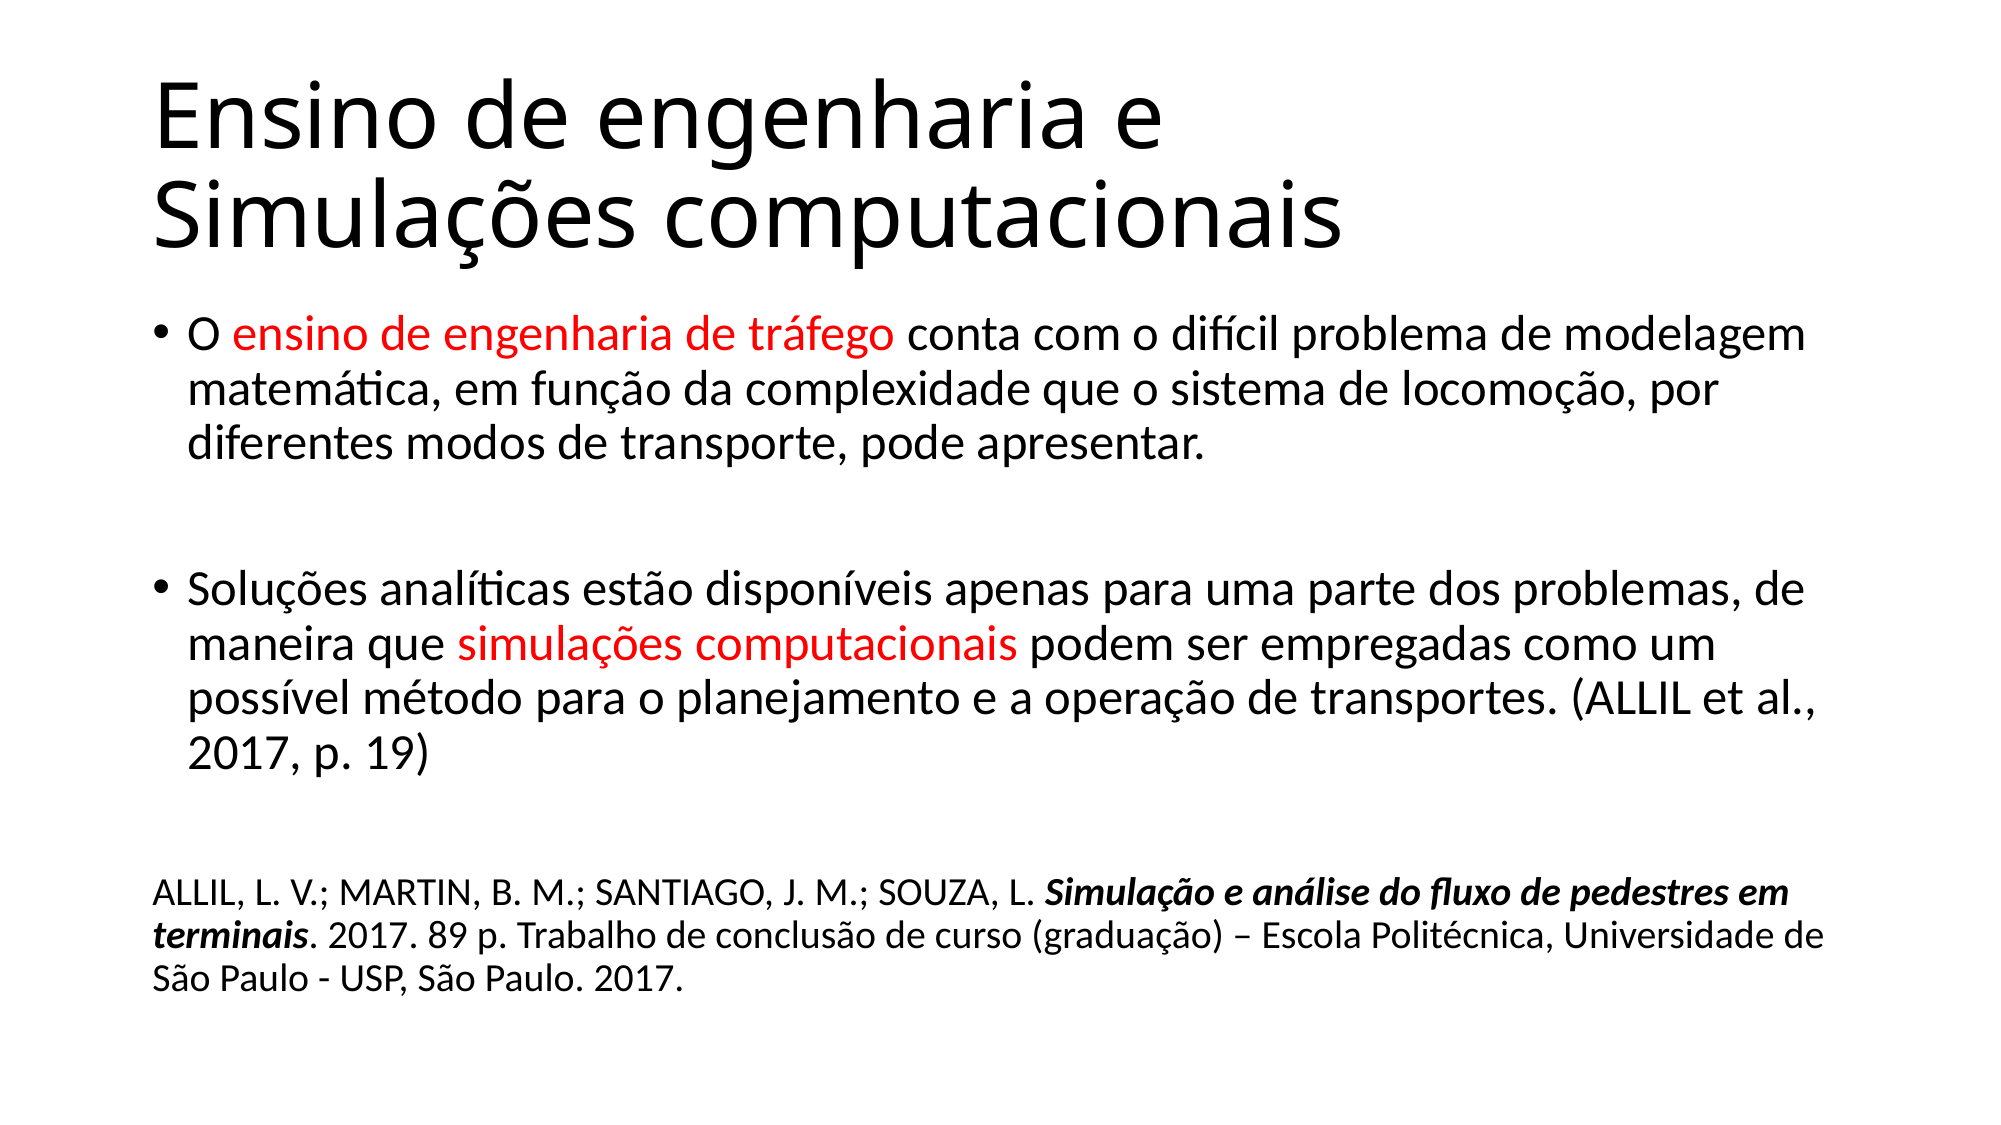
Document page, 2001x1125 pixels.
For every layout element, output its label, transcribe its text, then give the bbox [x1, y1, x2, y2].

title Ensino de engenharia e Simulações computacionais [137, 59, 1863, 278]
list O ensino de engenharia de tráfego conta com o difícil problema de modelagem matemática, em função da complexidade que o sistema de locomoção, por diferentes modos de transporte, pode apresentar. Soluções analíticas estão disponíveis apenas para uma parte dos problemas, de maneira que simulações computacionais podem ser empregadas como um possível método para o planejamento e a operação de transportes. (ALLIL et al., 2017, p. 19) ALLIL, L. V.; MARTIN, B. M.; SANTIAGO, J. M.; SOUZA, L. Simulação e análise do fluxo de pedestres em terminais. 2017. 89 p. Trabalho de conclusão de curso (graduação) – Escola Politécnica, Universidade de São Paulo - USP, São Paulo. 2017. [137, 299, 1863, 1014]
